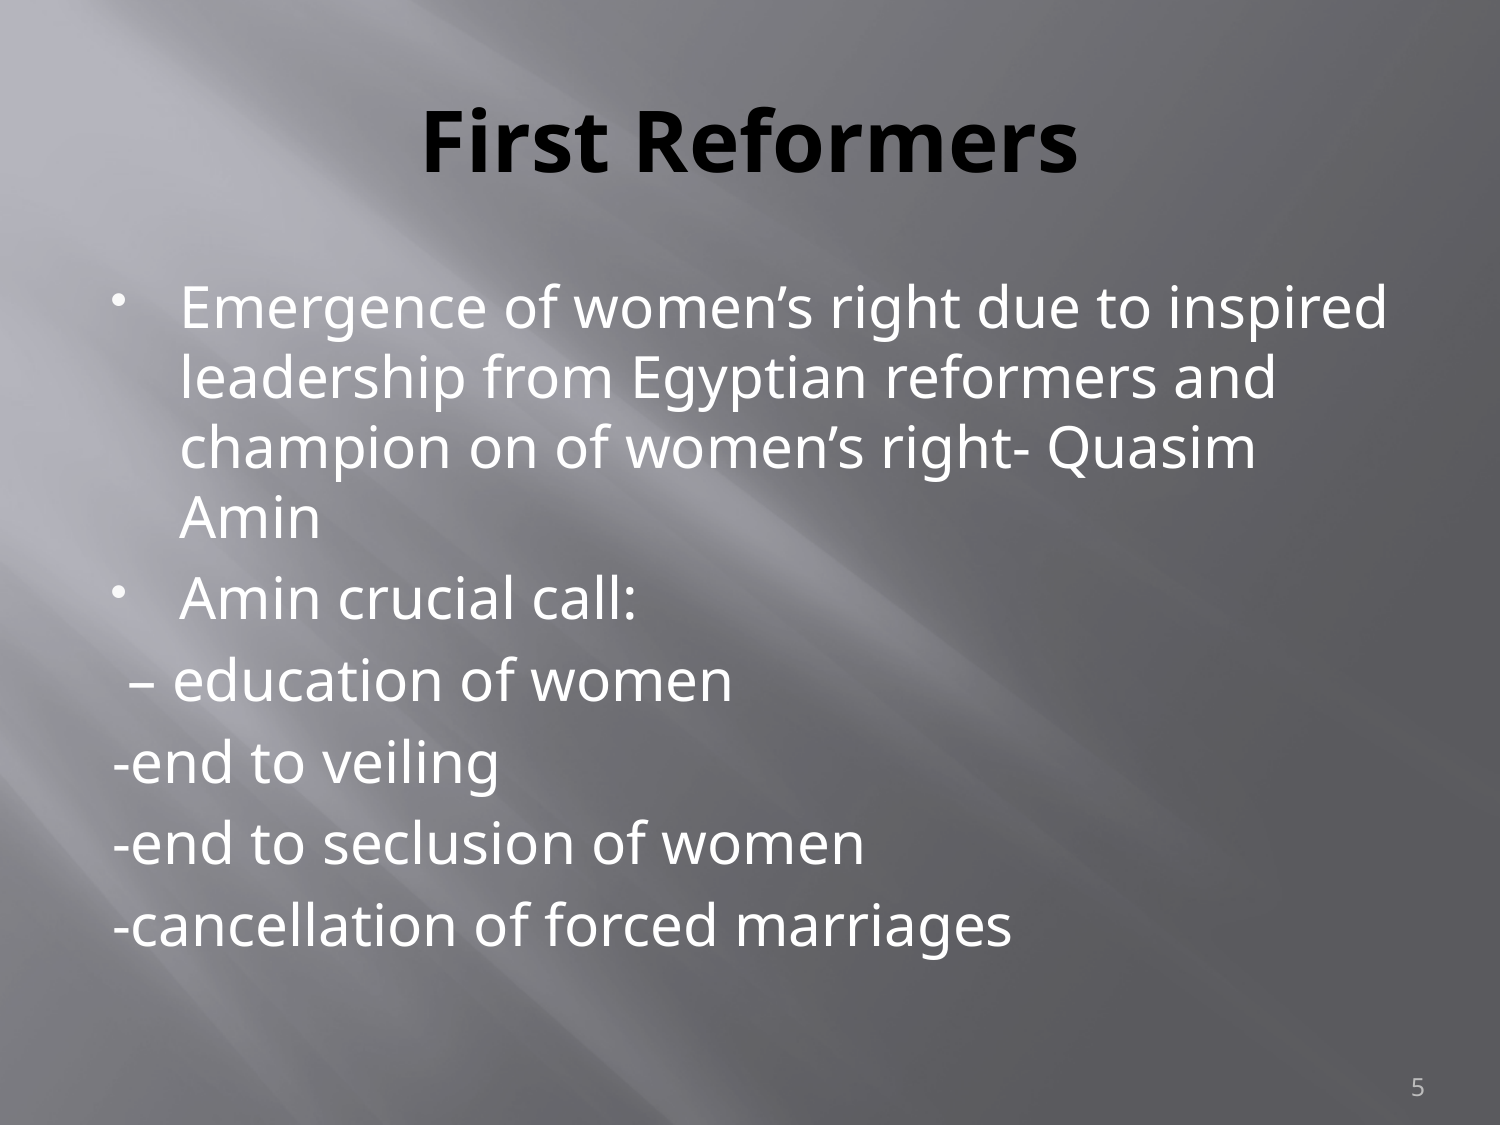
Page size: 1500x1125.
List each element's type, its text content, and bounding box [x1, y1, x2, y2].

title First Reformers [75, 45, 1425, 233]
list Emergence of women’s right due to inspired leadership from Egyptian reformers and champion on of women’s right- Quasim Amin Amin crucial call: – education of women -end to veiling -end to seclusion of women -cancellation of forced marriages [75, 262, 1425, 1035]
slide_number 5 [1299, 1052, 1425, 1113]
